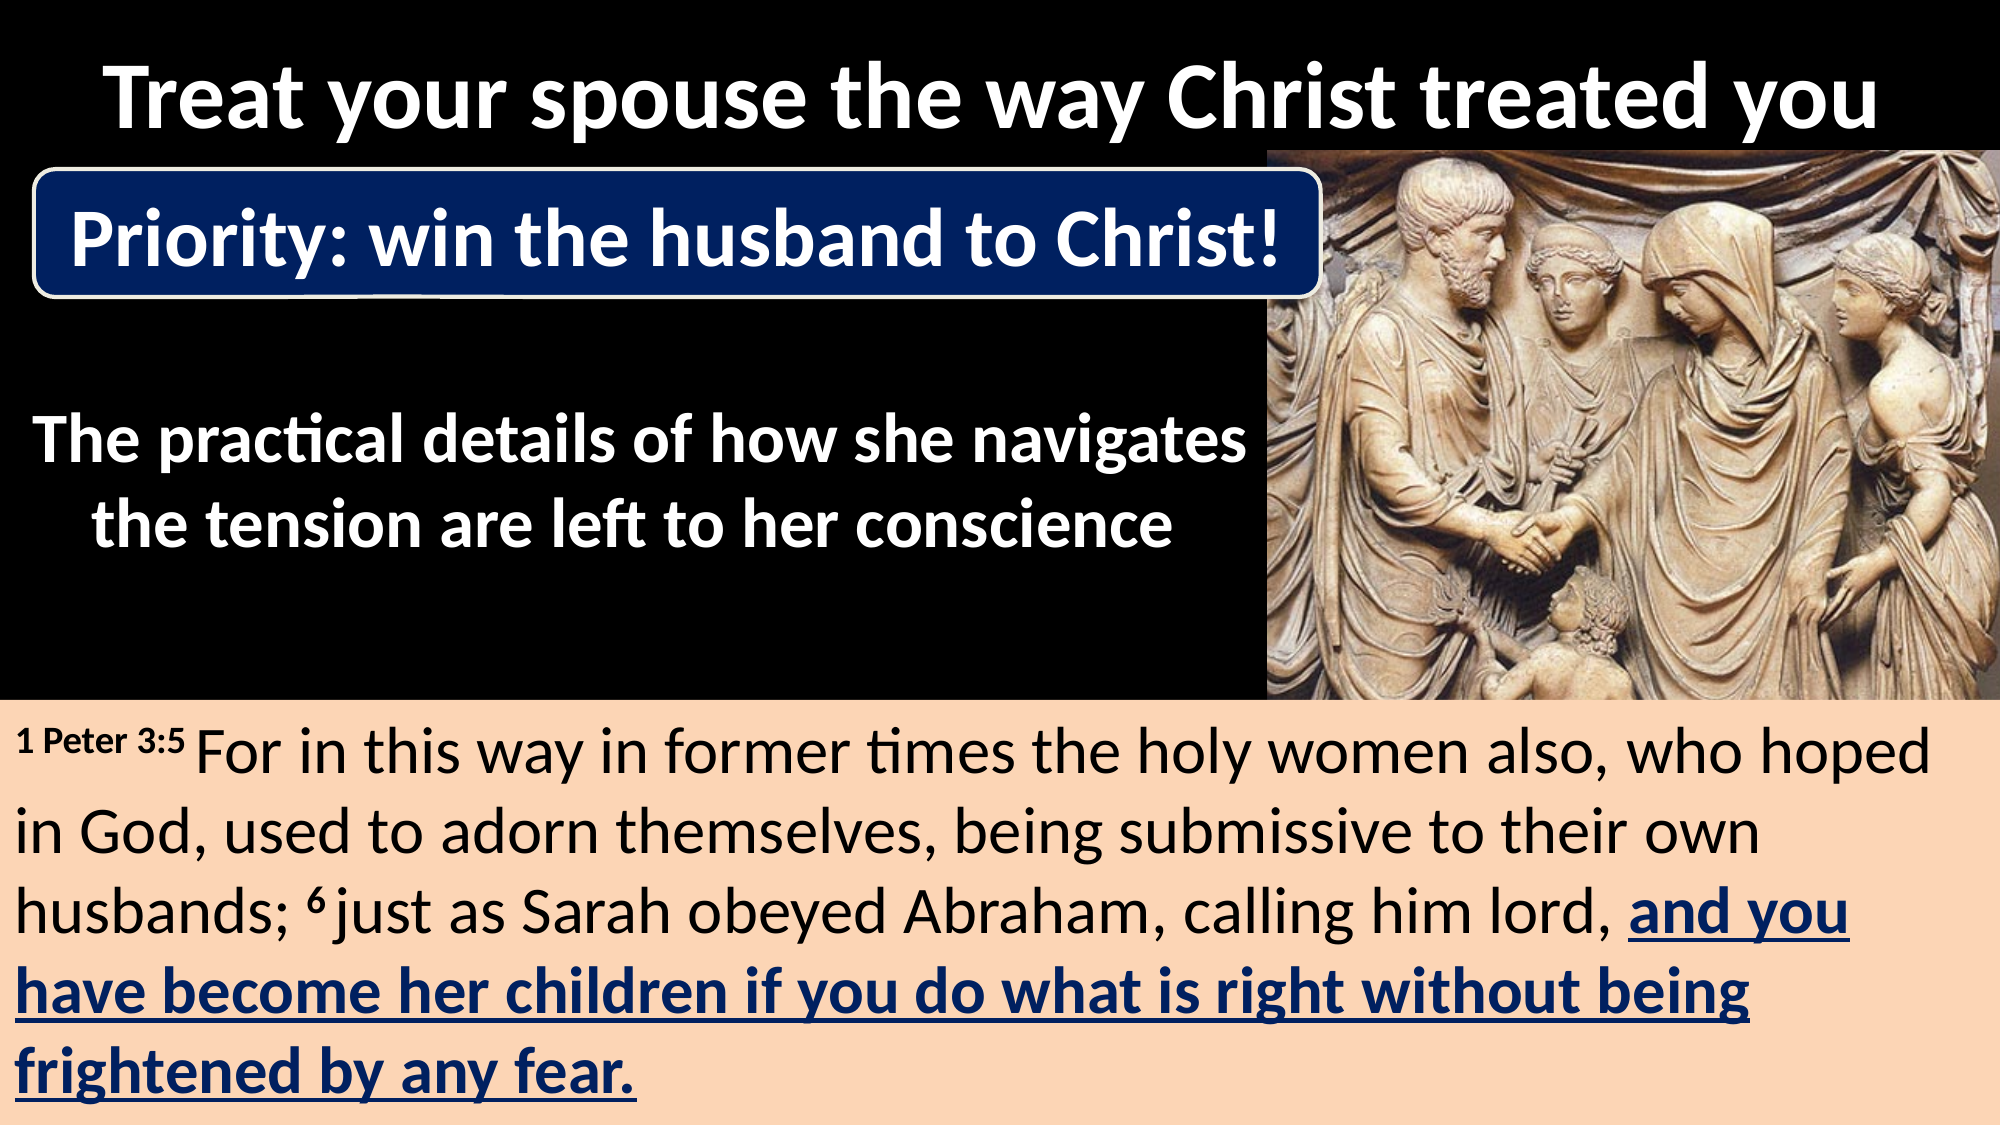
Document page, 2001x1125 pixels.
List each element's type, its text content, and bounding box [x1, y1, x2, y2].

text_box Treat your spouse the way Christ treated you [85, 10, 1915, 166]
picture [1266, 149, 2000, 988]
text_box 1 Peter 3:5 For in this way in former times the holy women also, who hoped in God, used to adorn themselves, being submissive to their own husbands; 6 just as Sarah obeyed Abraham, calling him lord, and you have become her children if you do what is right without being frightened by any fear. [0, 698, 2000, 1125]
text_box The practical details of how she navigates the tension are left to her conscience [0, 410, 1261, 543]
text_box Priority: win the husband to Christ! [31, 166, 1261, 300]
